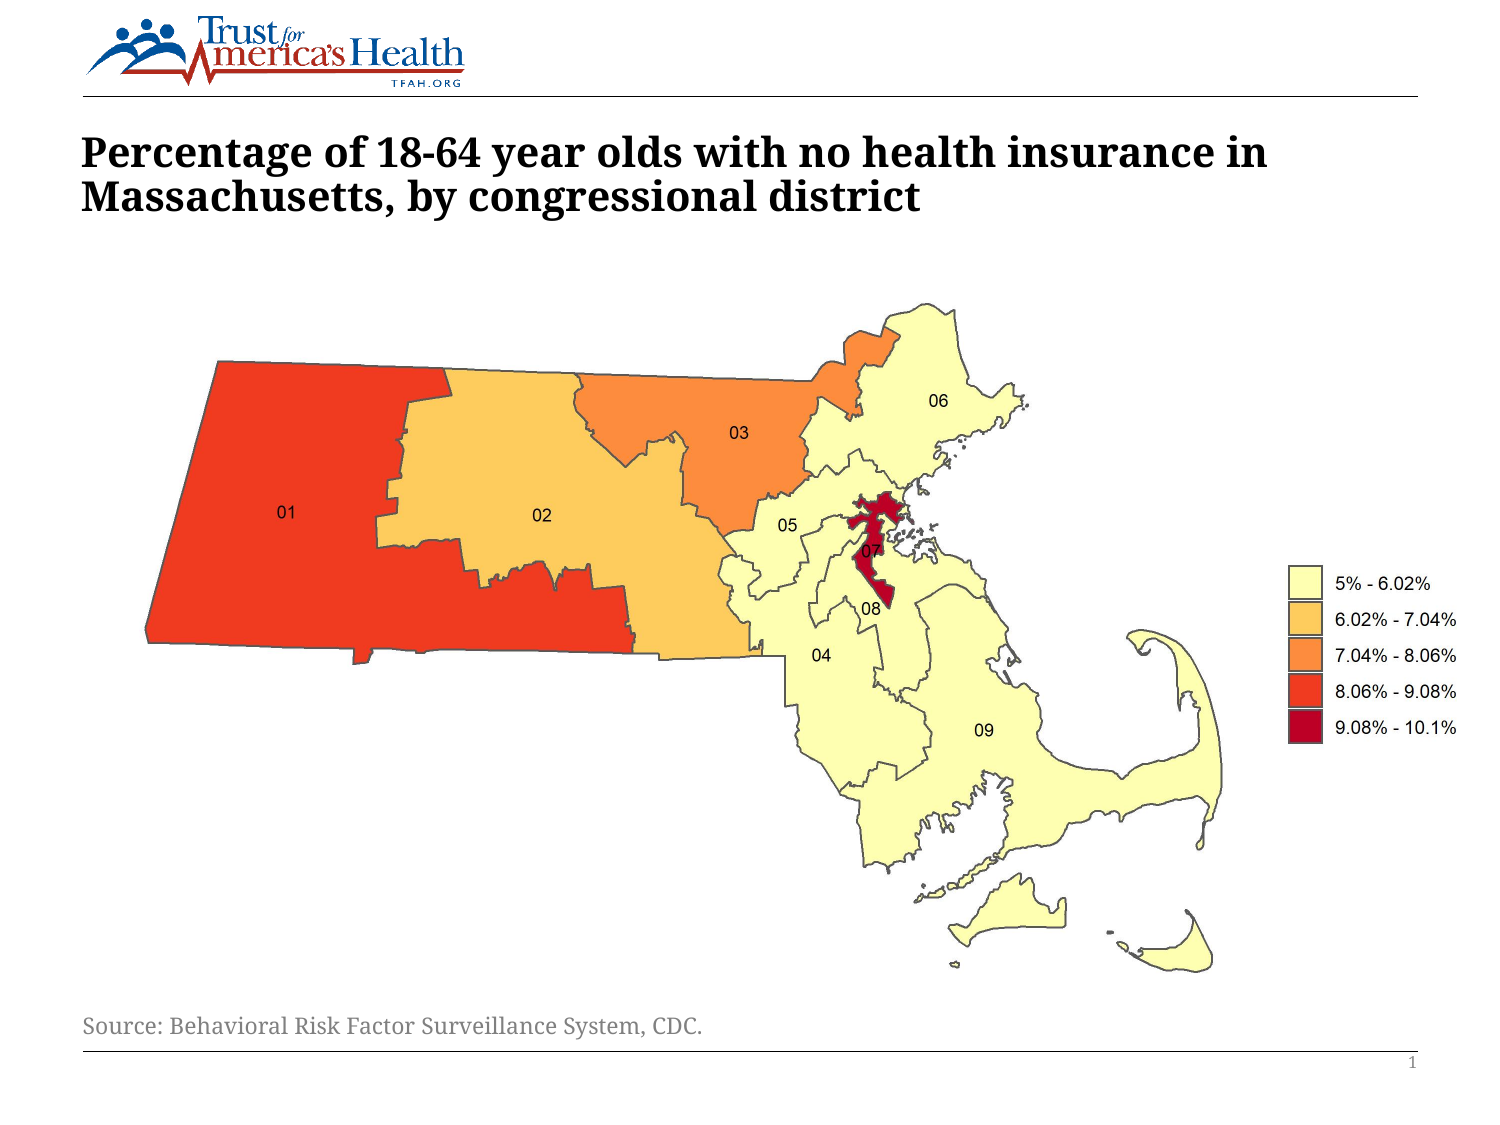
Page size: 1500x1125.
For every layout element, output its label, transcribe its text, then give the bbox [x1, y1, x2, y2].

title Percentage of 18-64 year olds with no health insurance in Massachusetts, by congressional district [65, 124, 1446, 230]
picture [91, 229, 1457, 1047]
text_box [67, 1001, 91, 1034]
picture [86, 16, 465, 87]
slide_number 1 [1059, 1047, 1433, 1094]
